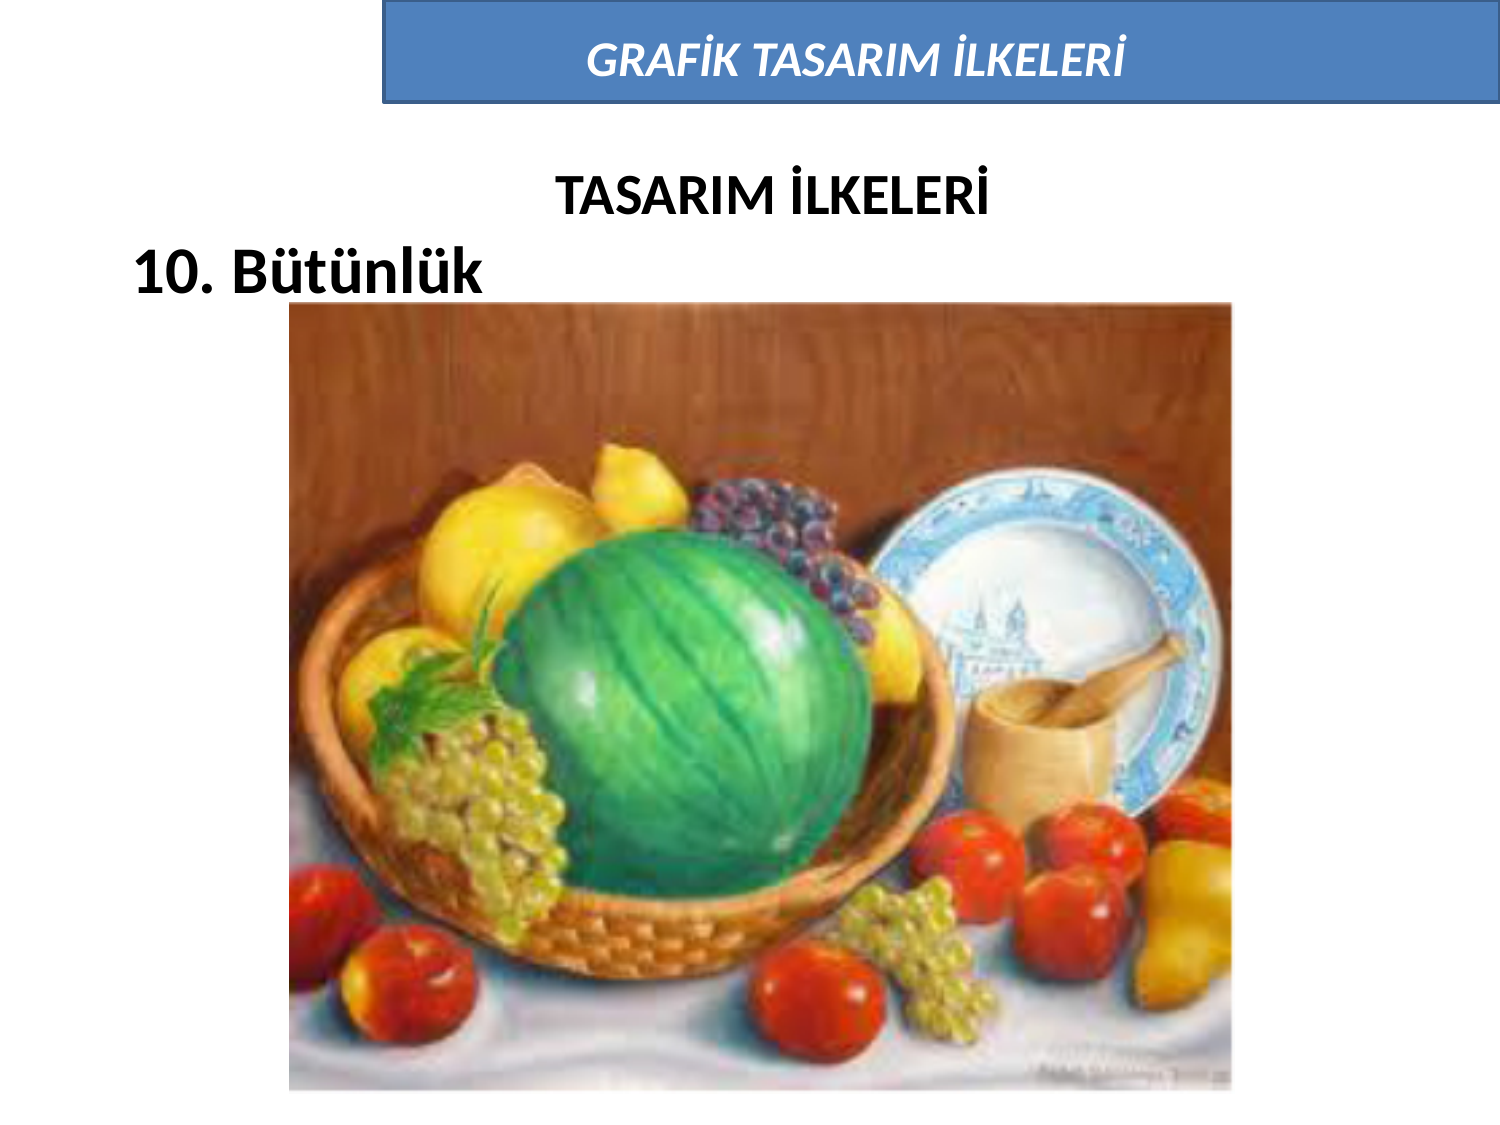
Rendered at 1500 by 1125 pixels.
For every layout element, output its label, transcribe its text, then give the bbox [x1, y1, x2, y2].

text_box 10. Bütünlük [123, 219, 1447, 315]
text_box GRAFİK TASARIM İLKELERİ [383, 19, 1329, 94]
text_box [383, 0, 1500, 102]
picture [288, 301, 1235, 1095]
text_box TASARIM İLKELERİ [88, 149, 1459, 234]
